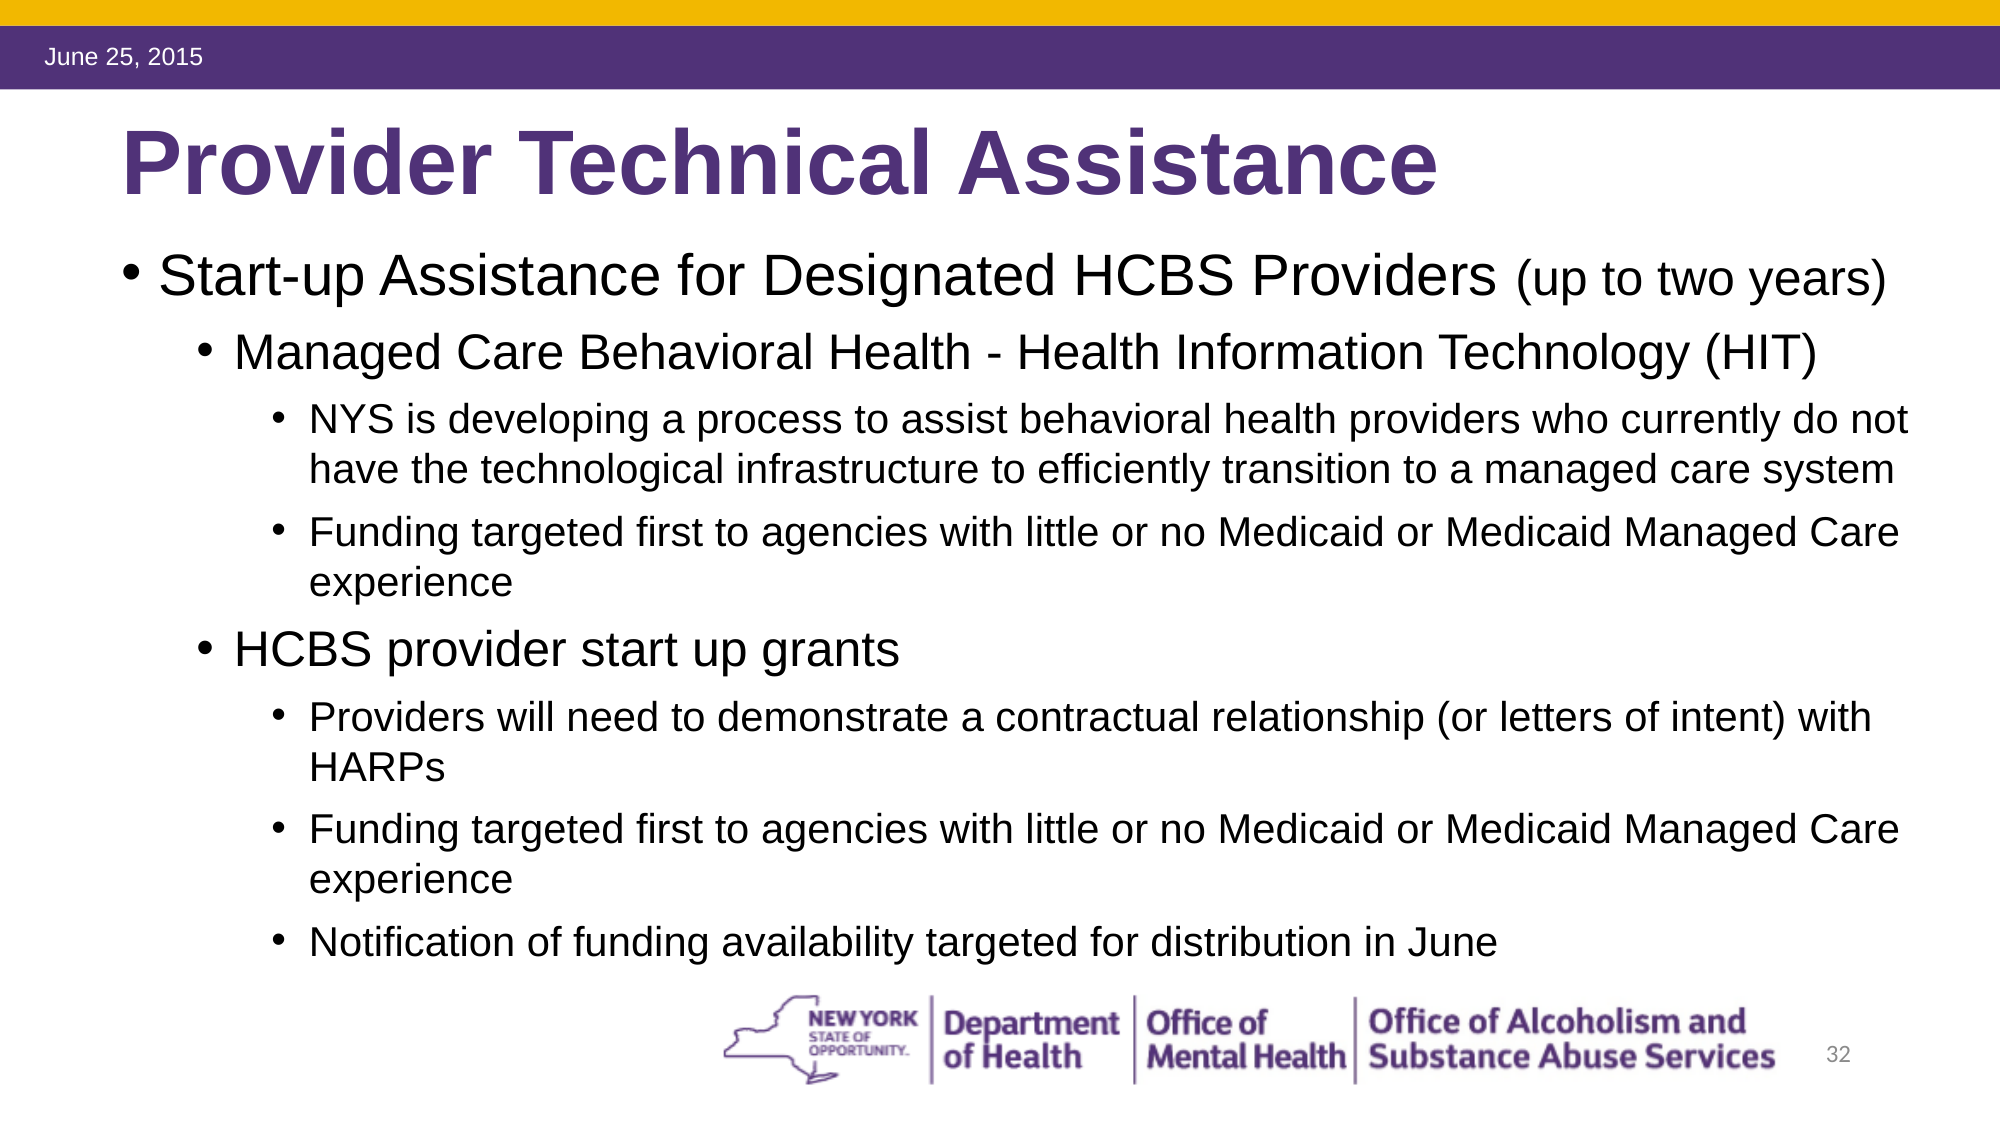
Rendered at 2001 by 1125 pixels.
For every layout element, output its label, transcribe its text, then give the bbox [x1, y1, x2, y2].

picture [714, 975, 1806, 1102]
list Start-up Assistance for Designated HCBS Providers (up to two years) Managed Care Behavioral Health - Health Information Technology (HIT) NYS is developing a process to assist behavioral health providers who currently do not have the technological infrastructure to efficiently transition to a managed care system Funding targeted first to agencies with little or no Medicaid or Medicaid Managed Care experience HCBS provider start up grants Providers will need to demonstrate a contractual relationship (or letters of intent) with HARPs Funding targeted first to agencies with little or no Medicaid or Medicaid Managed Care experience Notification of funding availability targeted for distribution in June [106, 229, 1965, 858]
slide_number 32 [1416, 1023, 1867, 1083]
title Provider Technical Assistance [106, 119, 1915, 210]
